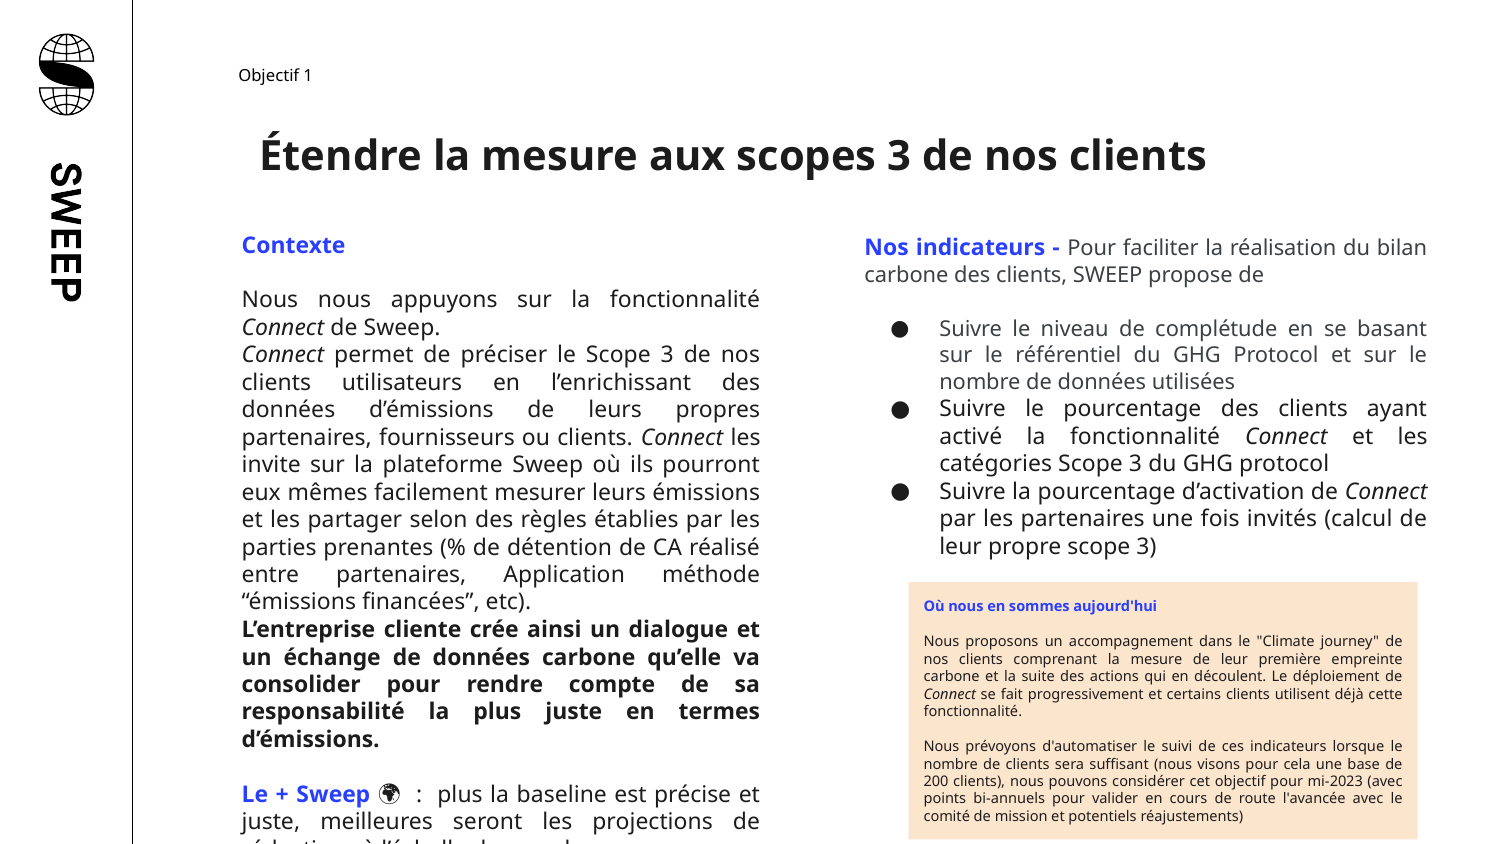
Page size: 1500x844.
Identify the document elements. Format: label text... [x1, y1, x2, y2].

picture [40, 149, 96, 316]
text_box Objectif 1 [227, 54, 719, 95]
text_box Où nous en sommes aujourd'hui Nous proposons un accompagnement dans le "Climate journey" de nos clients comprenant la mesure de leur première empreinte carbone et la suite des actions qui en découlent. Le déploiement de Connect se fait progressivement et certains clients utilisent déjà cette fonctionnalité. Nous prévoyons d'automatiser le suivi de ces indicateurs lorsque le nombre de clients sera suffisant (nous visons pour cela une base de 200 clients), nous pouvons considérer cet objectif pour mi-2023 (avec points bi-annuels pour valider en cours de route l'avancée avec le comité de mission et potentiels réajustements) [908, 582, 1418, 840]
picture [19, 27, 114, 122]
text_box Étendre la mesure aux scopes 3 de nos clients [226, 123, 1251, 200]
text_box Nos indicateurs - Pour faciliter la réalisation du bilan carbone des clients, SWEEP propose de Suivre le niveau de complétude en se basant sur le référentiel du GHG Protocol et sur le nombre de données utilisées Suivre le pourcentage des clients ayant activé la fonctionnalité Connect et les catégories Scope 3 du GHG protocol Suivre la pourcentage d’activation de Connect par les partenaires une fois invités (calcul de leur propre scope 3) [849, 217, 1443, 574]
text_box Contexte Nous nous appuyons sur la fonctionnalité Connect de Sweep. Connect permet de préciser le Scope 3 de nos clients utilisateurs en l’enrichissant des données d’émissions de leurs propres partenaires, fournisseurs ou clients. Connect les invite sur la plateforme Sweep où ils pourront eux mêmes facilement mesurer leurs émissions et les partager selon des règles établies par les parties prenantes (% de détention de CA réalisé entre partenaires, Application méthode “émissions financées”, etc). L’entreprise cliente crée ainsi un dialogue et un échange de données carbone qu’elle va consolider pour rendre compte de sa responsabilité la plus juste en termes d’émissions. Le + Sweep 🌍 : plus la baseline est précise et juste, meilleures seront les projections de réductions à l’échelle du monde. [226, 215, 776, 844]
